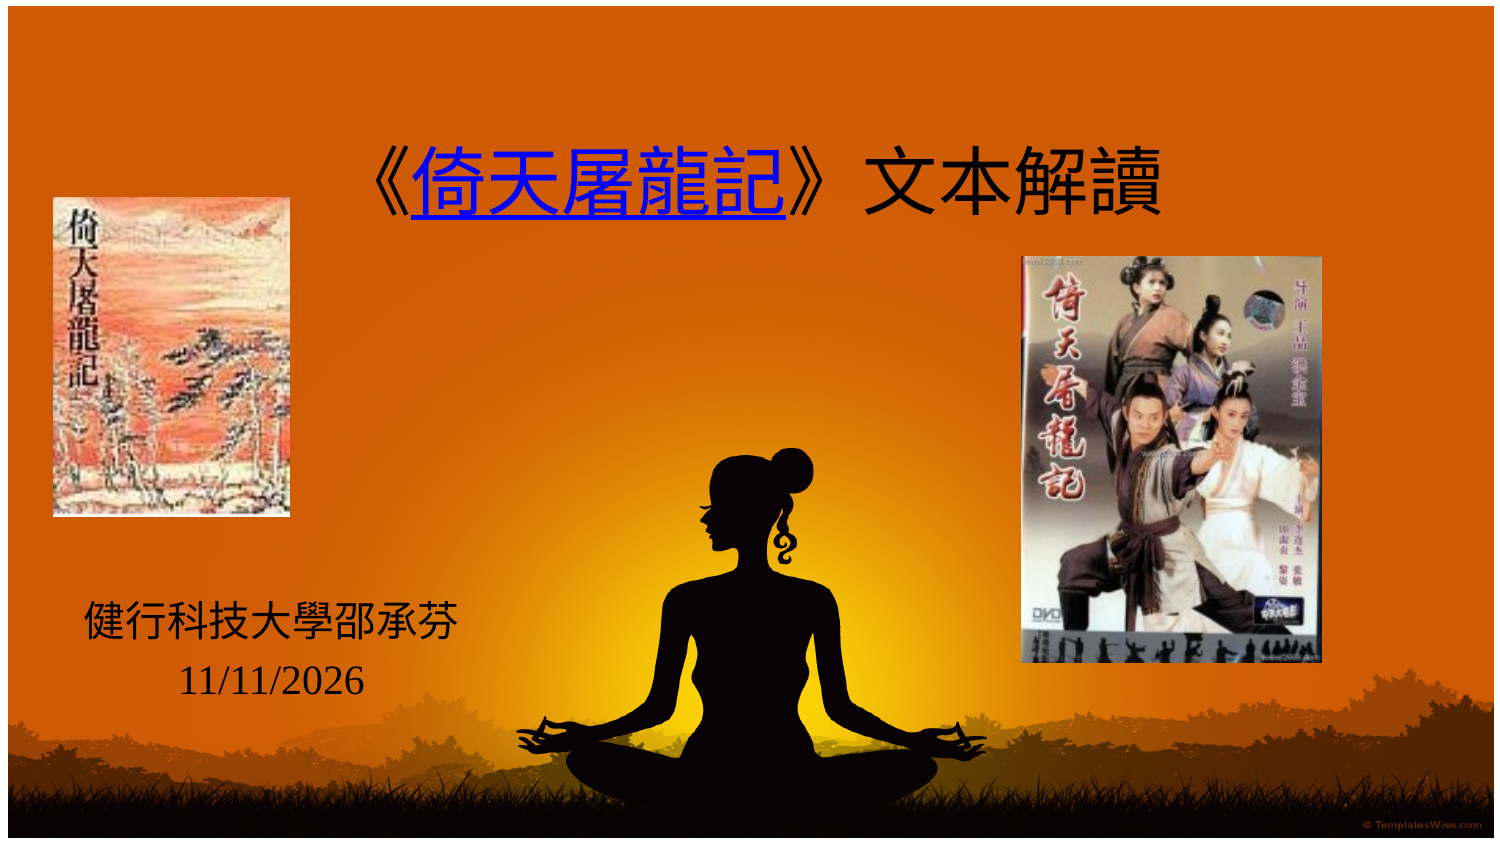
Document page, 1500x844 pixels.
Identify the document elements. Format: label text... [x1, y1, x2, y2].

title 《倚天屠龍記》文本解讀 [112, 126, 1388, 251]
picture [0, 0, 1500, 844]
subtitle 健行科技大學邵承芬 2014/11/10 [17, 587, 526, 741]
